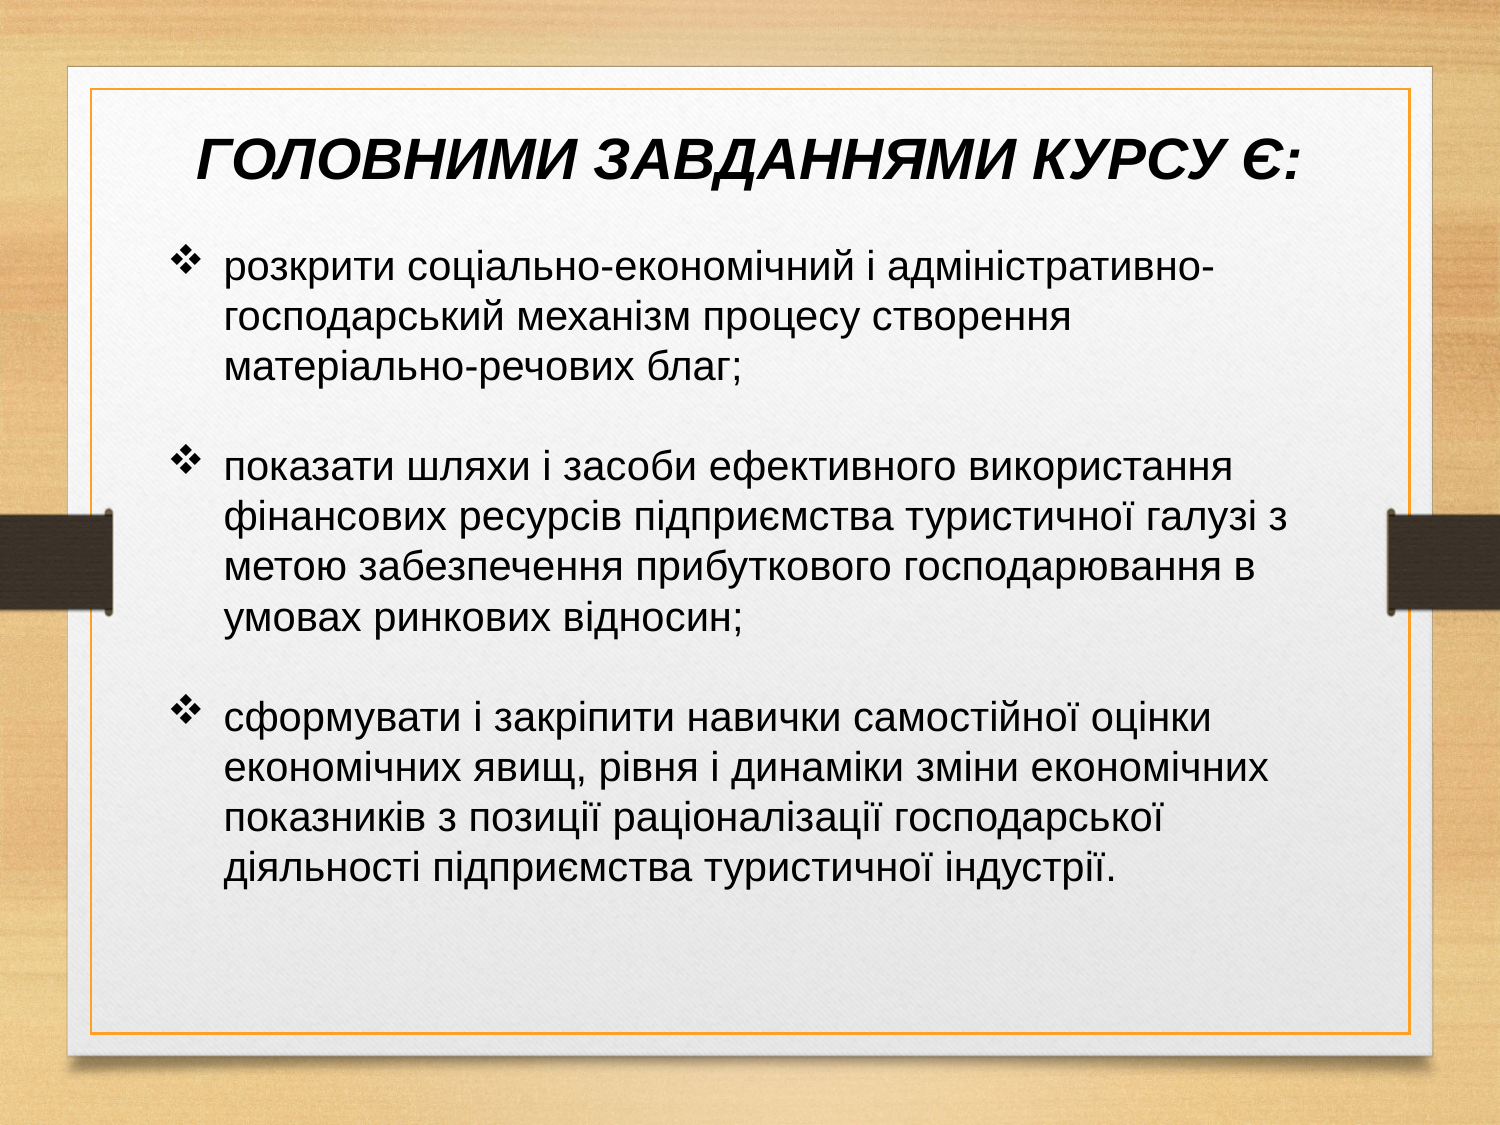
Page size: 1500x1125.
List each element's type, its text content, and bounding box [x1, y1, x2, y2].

picture [0, 0, 1500, 1125]
text_box розкрити соціально-економічний і адміністративно-господарський механізм процесу створення матеріально-речових благ; показати шляхи і засоби ефективного використання фінансових ресурсів підприємства туристичної галузі з метою забезпечення прибуткового господарювання в умовах ринкових відносин; сформувати і закріпити навички самостійної оцінки економічних явищ, рівня і динаміки зміни економічних показників з позиції раціоналізації господарської діяльності підприємства туристичної індустрії. [152, 231, 1348, 897]
text_box ГОЛОВНИМИ ЗАВДАННЯМИ КУРСУ Є: [100, 113, 1400, 199]
